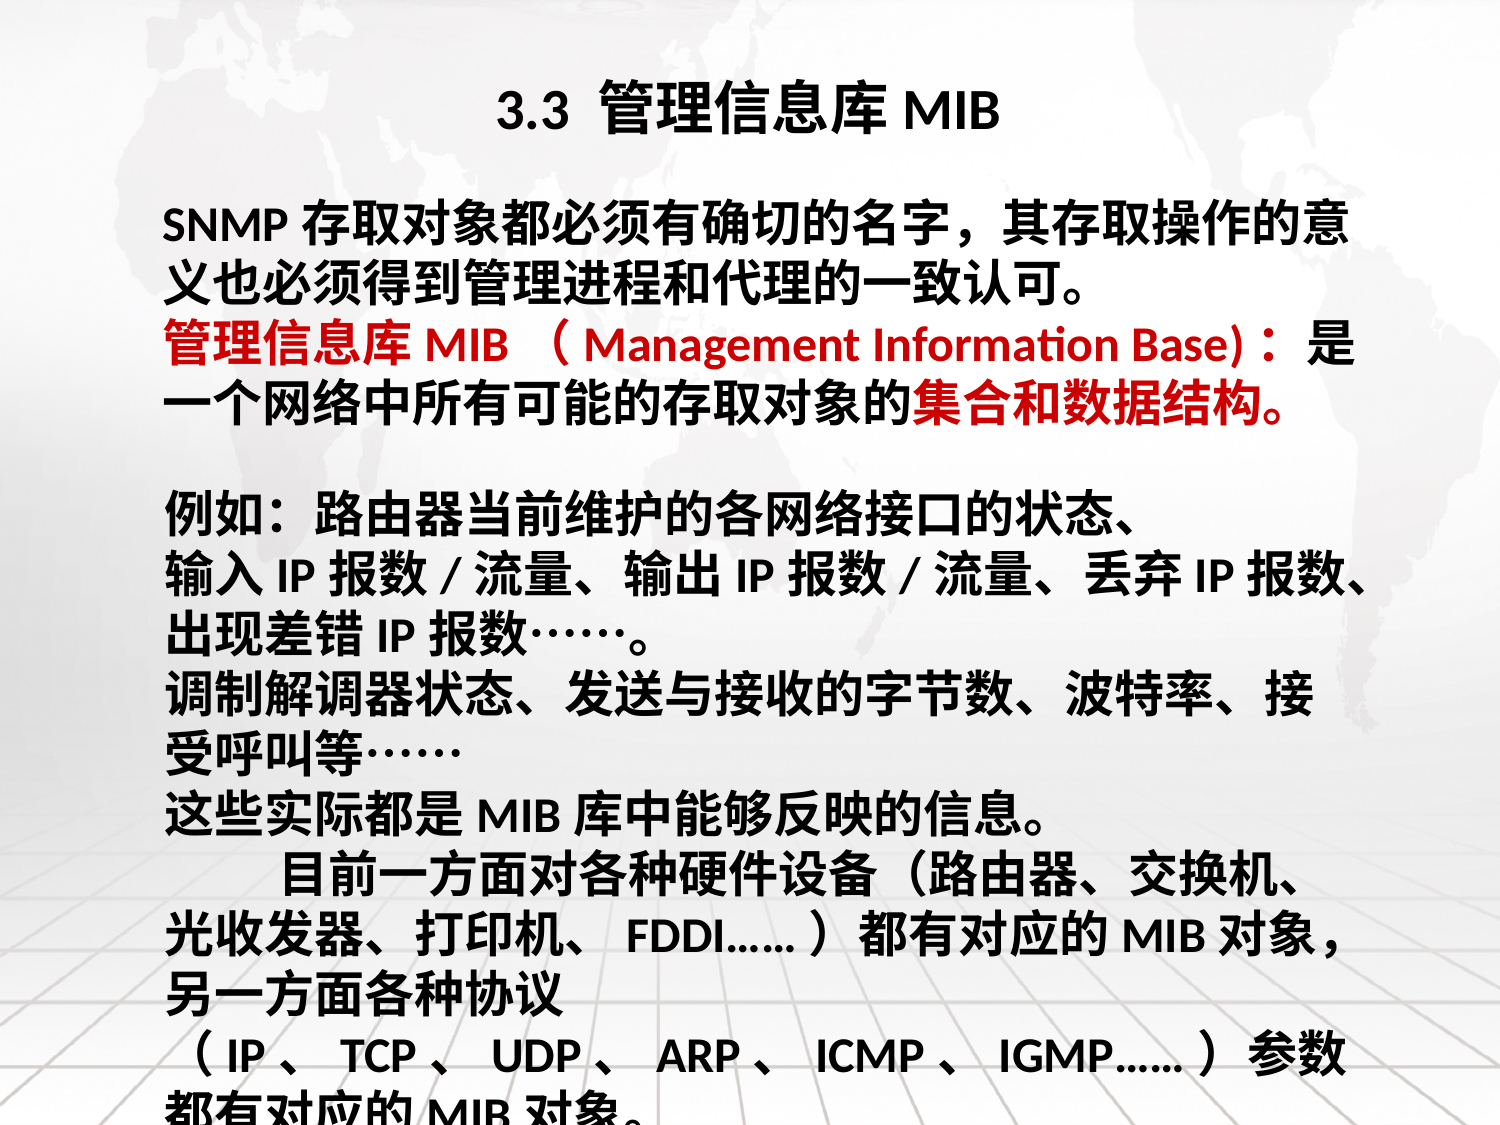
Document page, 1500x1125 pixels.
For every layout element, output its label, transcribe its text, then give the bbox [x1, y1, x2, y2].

text_box 例如：路由器当前维护的各网络接口的状态、 输入IP报数/流量、输出IP报数/流量、丢弃IP报数、出现差错IP报数……。 调制解调器状态、发送与接收的字节数、波特率、接受呼叫等…… 这些实际都是MIB库中能够反映的信息。 目前一方面对各种硬件设备（路由器、交换机、光收发器、打印机、FDDI……）都有对应的MIB对象，另一方面各种协议（IP、TCP、UDP、ARP、ICMP、IGMP……）参数都有对应的MIB对象。 [150, 474, 1375, 1125]
picture [0, 0, 1500, 1125]
text_box 3.3 管理信息库MIB [336, 63, 1174, 149]
text_box SNMP存取对象都必须有确切的名字，其存取操作的意义也必须得到管理进程和代理的一致认可。 管理信息库MIB（Management Information Base)：是一个网络中所有可能的存取对象的集合和数据结构。 [147, 184, 1398, 440]
